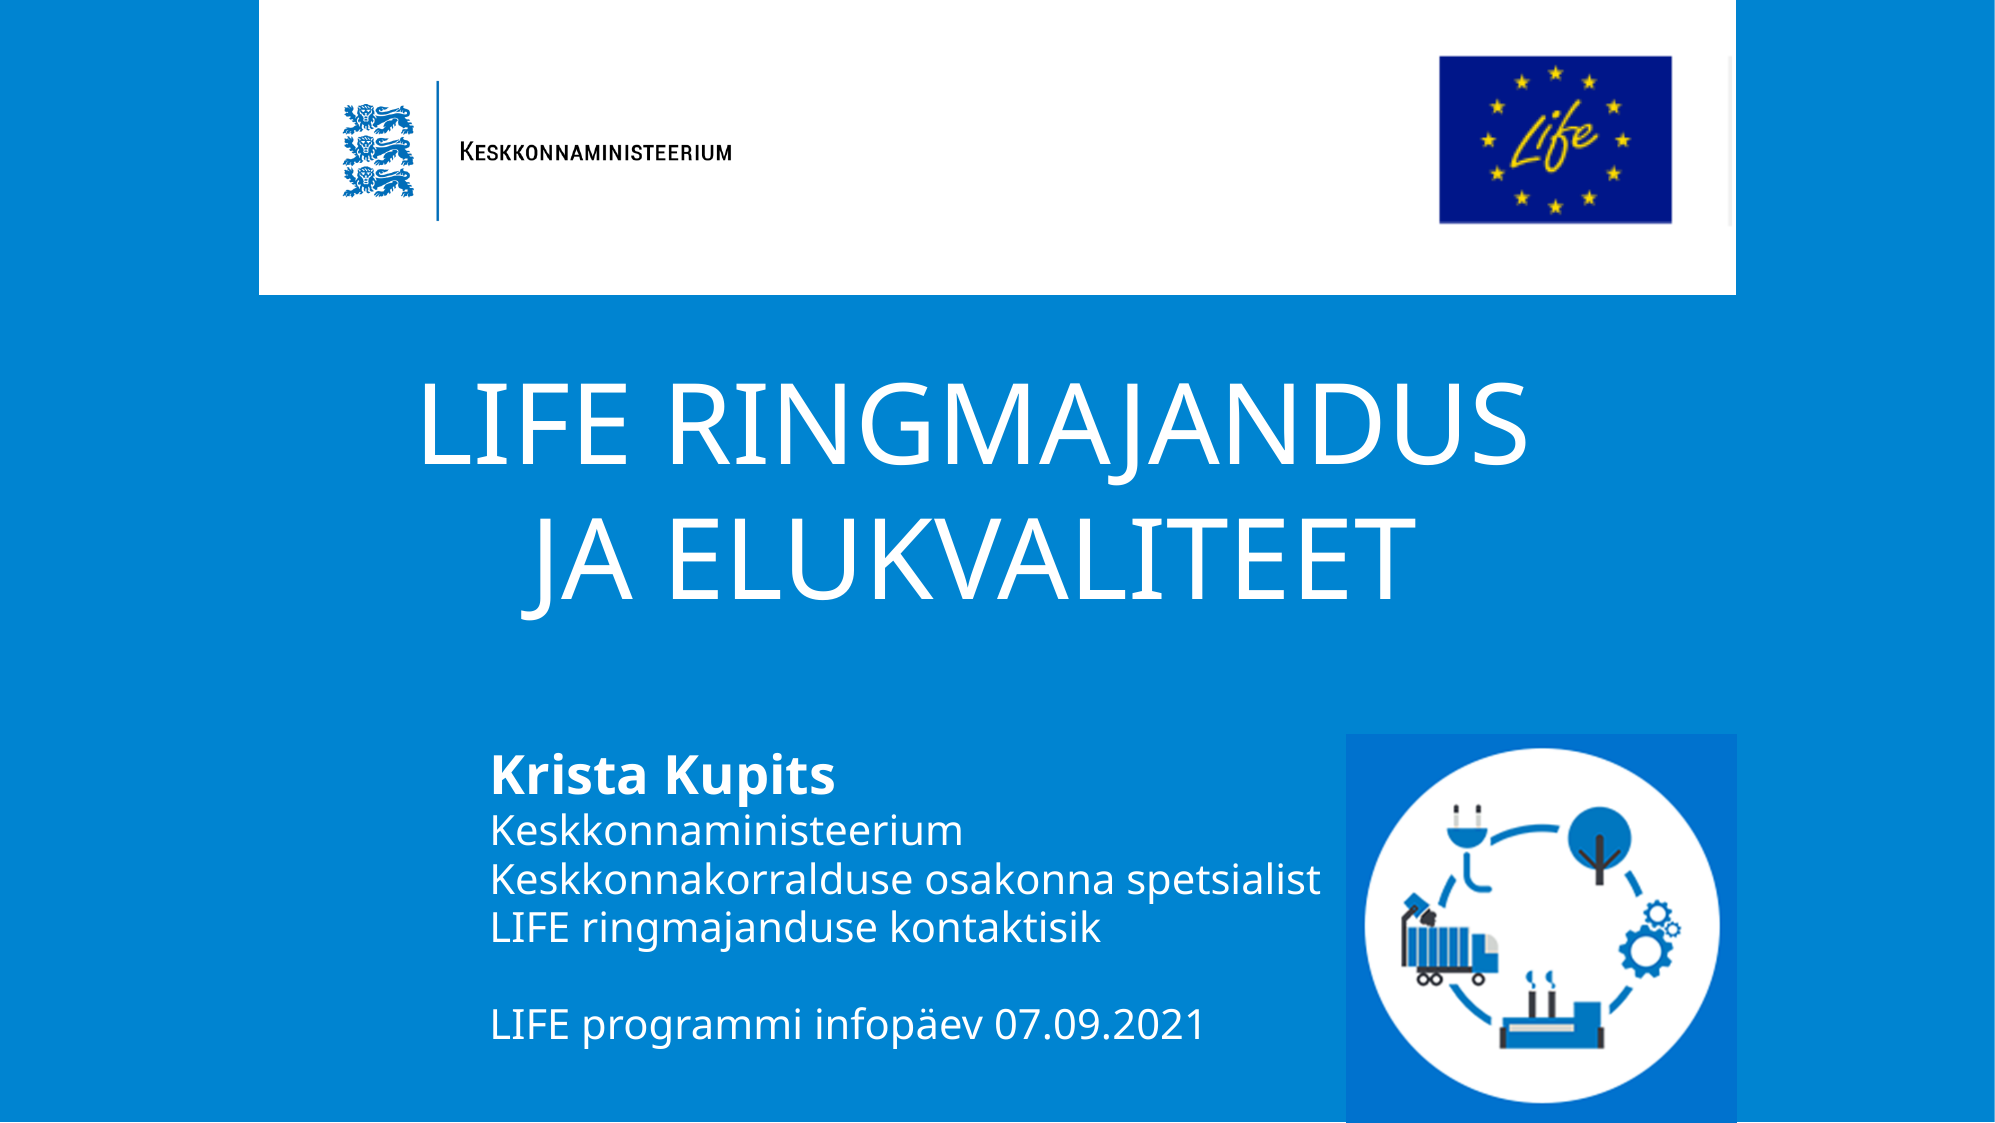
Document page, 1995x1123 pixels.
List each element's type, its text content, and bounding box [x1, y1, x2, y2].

picture [319, 57, 793, 244]
picture [1386, 9, 1733, 281]
picture [1345, 733, 1737, 1123]
text_box Krista Kupits Keskkonnaministeerium Keskkonnakorralduse osakonna spetsialist LIFE ringmajanduse kontaktisik LIFE programmi infopäev 07.09.2021 [489, 742, 1340, 1025]
table_header [259, 0, 1736, 295]
title LIFE ringmajandus ja elukvaliteet [383, 324, 1565, 621]
